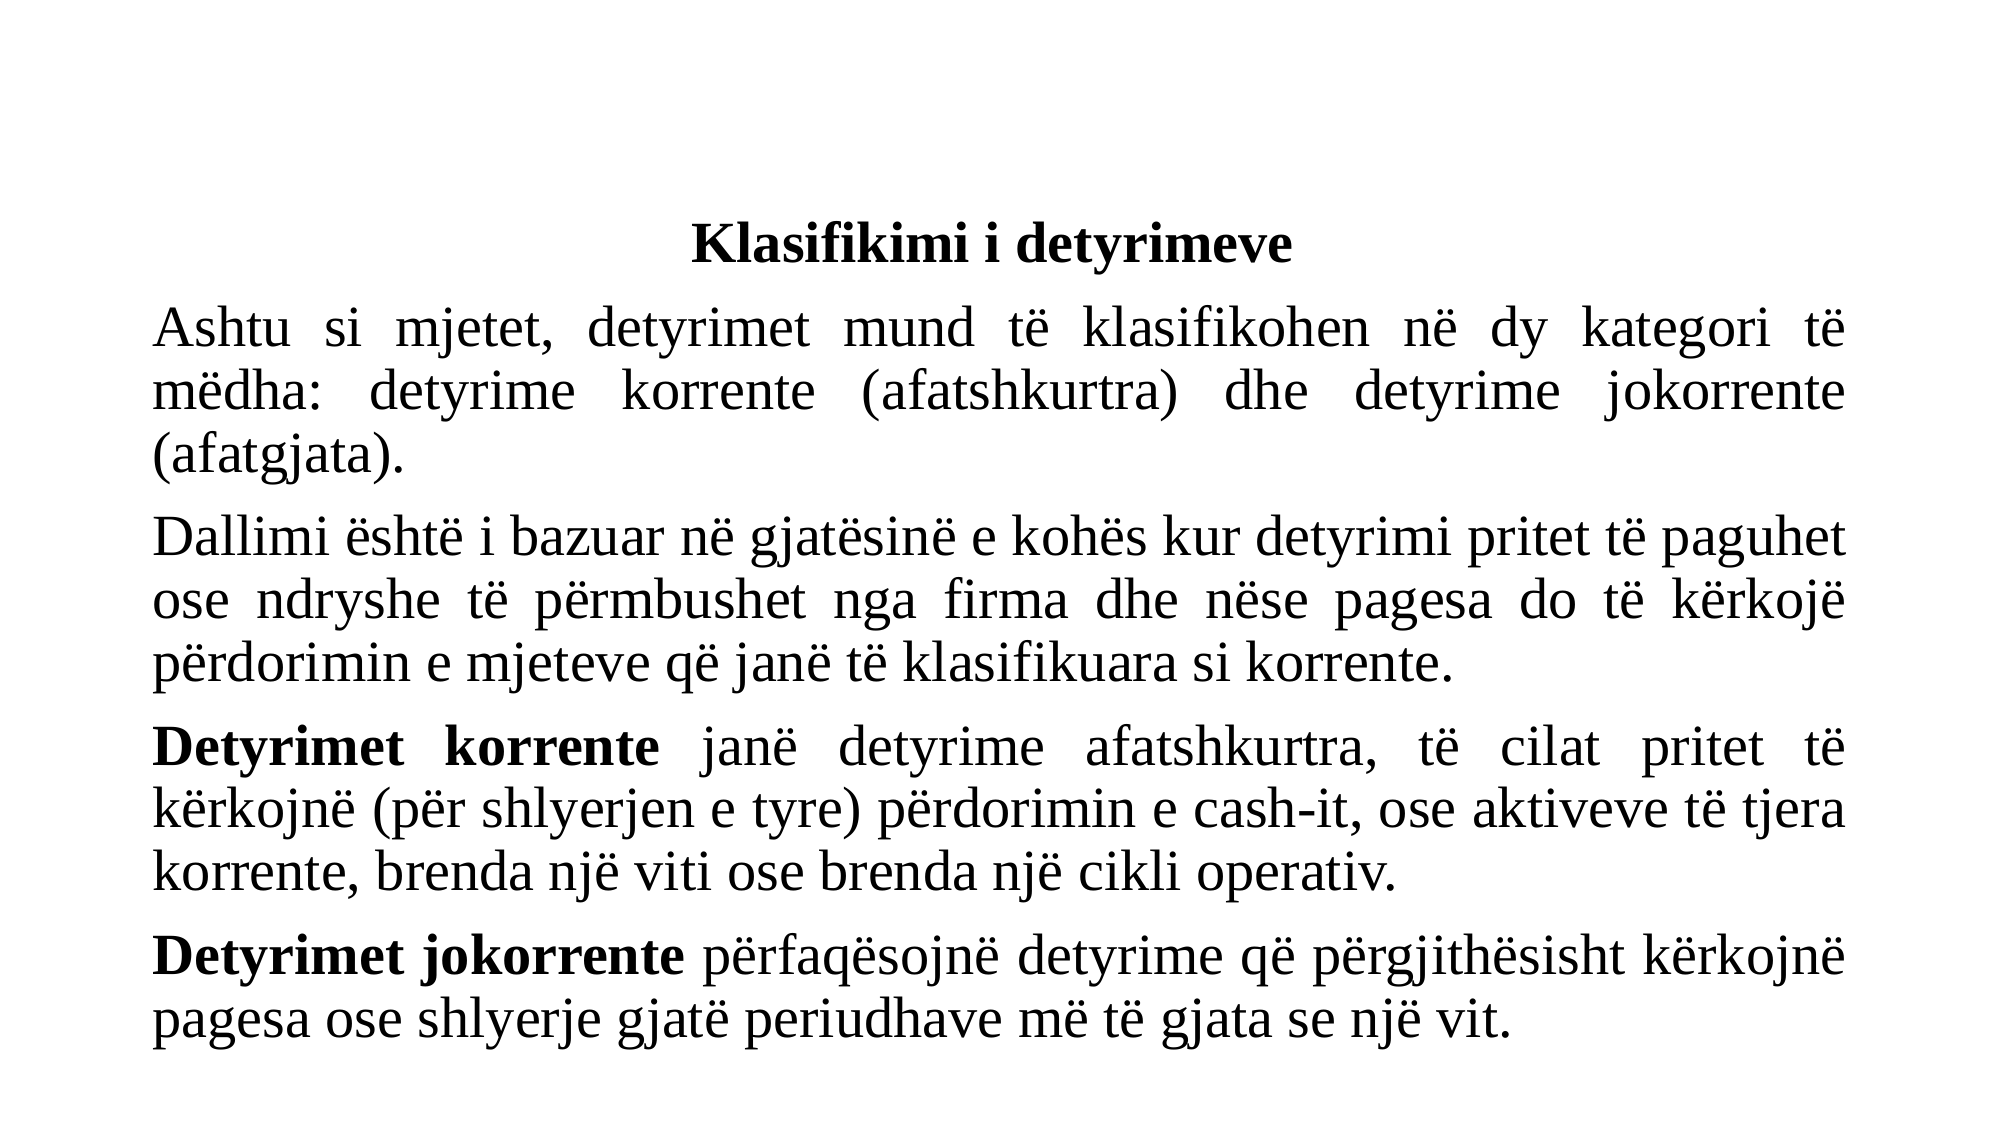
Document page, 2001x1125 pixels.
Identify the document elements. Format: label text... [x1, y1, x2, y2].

list Klasifikimi i detyrimeve Ashtu si mjetet, detyrimet mund të klasifikohen në dy kategori të mëdha: detyrime korrente (afatshkurtra) dhe detyrime jokorrente (afatgjata). Dallimi është i bazuar në gjatësinë e kohës kur detyrimi pritet të paguhet ose ndryshe të përmbushet nga firma dhe nëse pagesa do të kërkojë përdorimin e mjeteve që janë të klasifikuara si korrente. Detyrimet korrente janë detyrime afatshkurtra, të cilat pritet të kërkojnë (për shlyerjen e tyre) përdorimin e cash-it, ose aktiveve të tjera korrente, brenda një viti ose brenda një cikli operativ. Detyrimet jokorrente përfaqësojnë detyrime që përgjithësisht kërkojnë pagesa ose shlyerje gjatë periudhave më të gjata se një vit. [137, 204, 1863, 1080]
